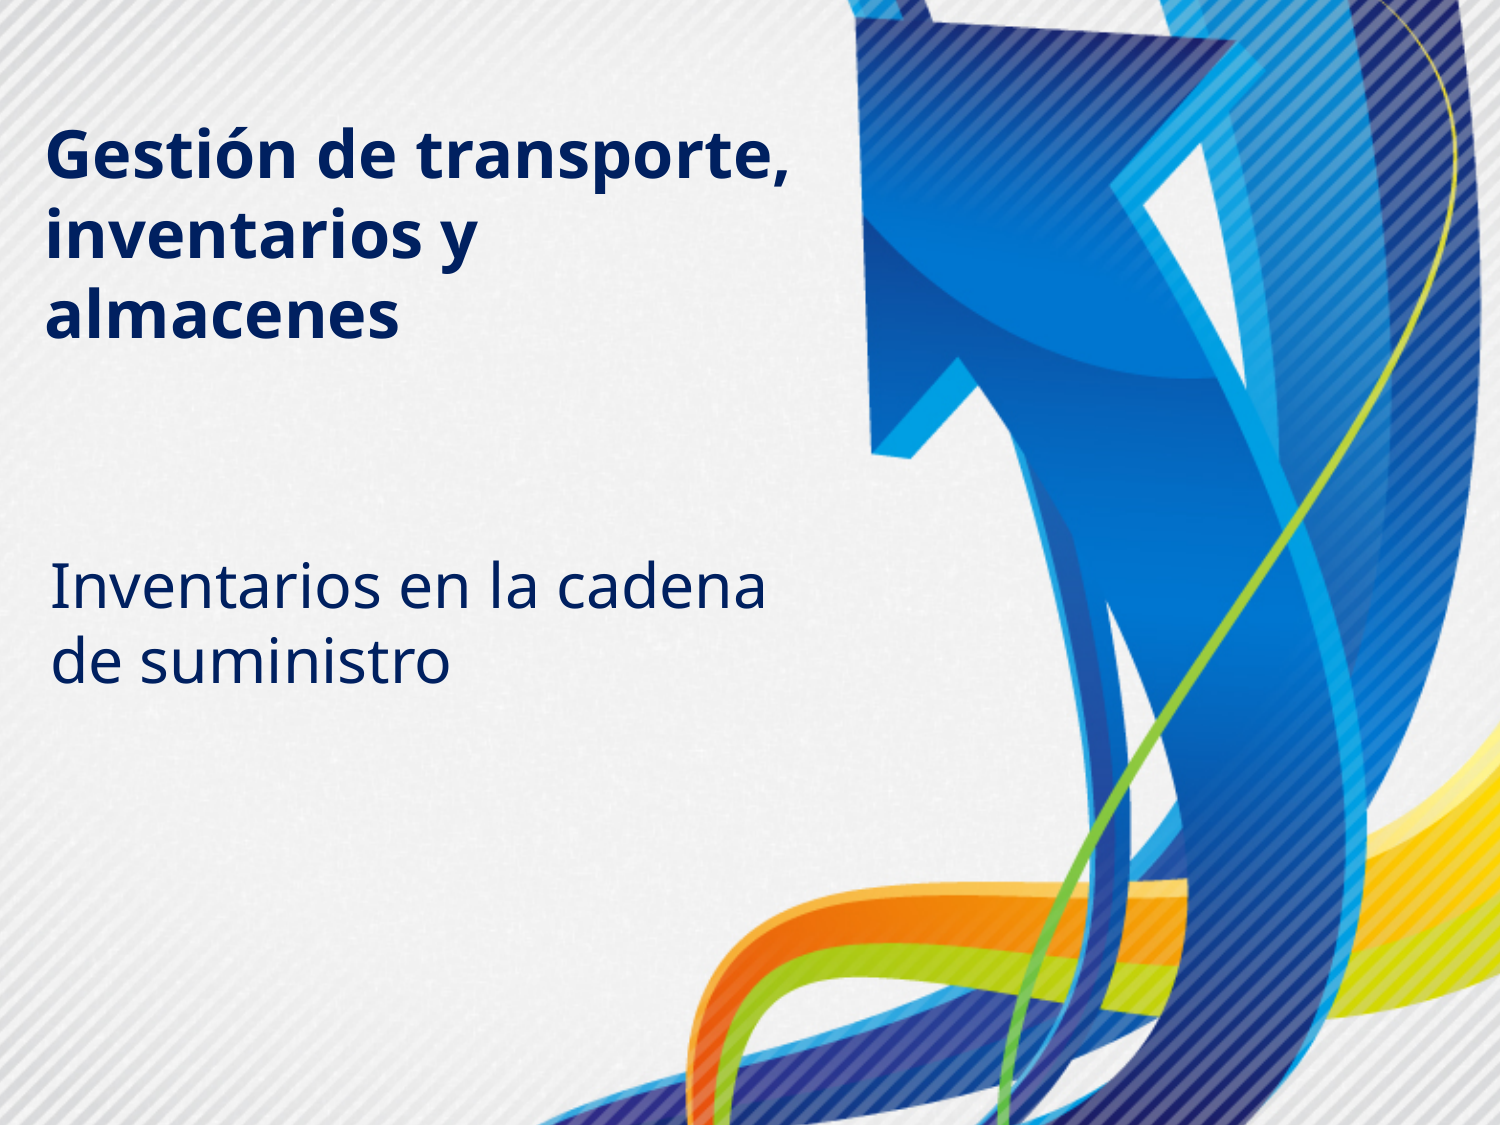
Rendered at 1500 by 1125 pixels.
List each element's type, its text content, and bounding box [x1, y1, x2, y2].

picture [0, 0, 1500, 1125]
title Gestión de transporte, inventarios y almacenes [29, 66, 809, 398]
subtitle Inventarios en la cadena de suministro [35, 538, 786, 740]
